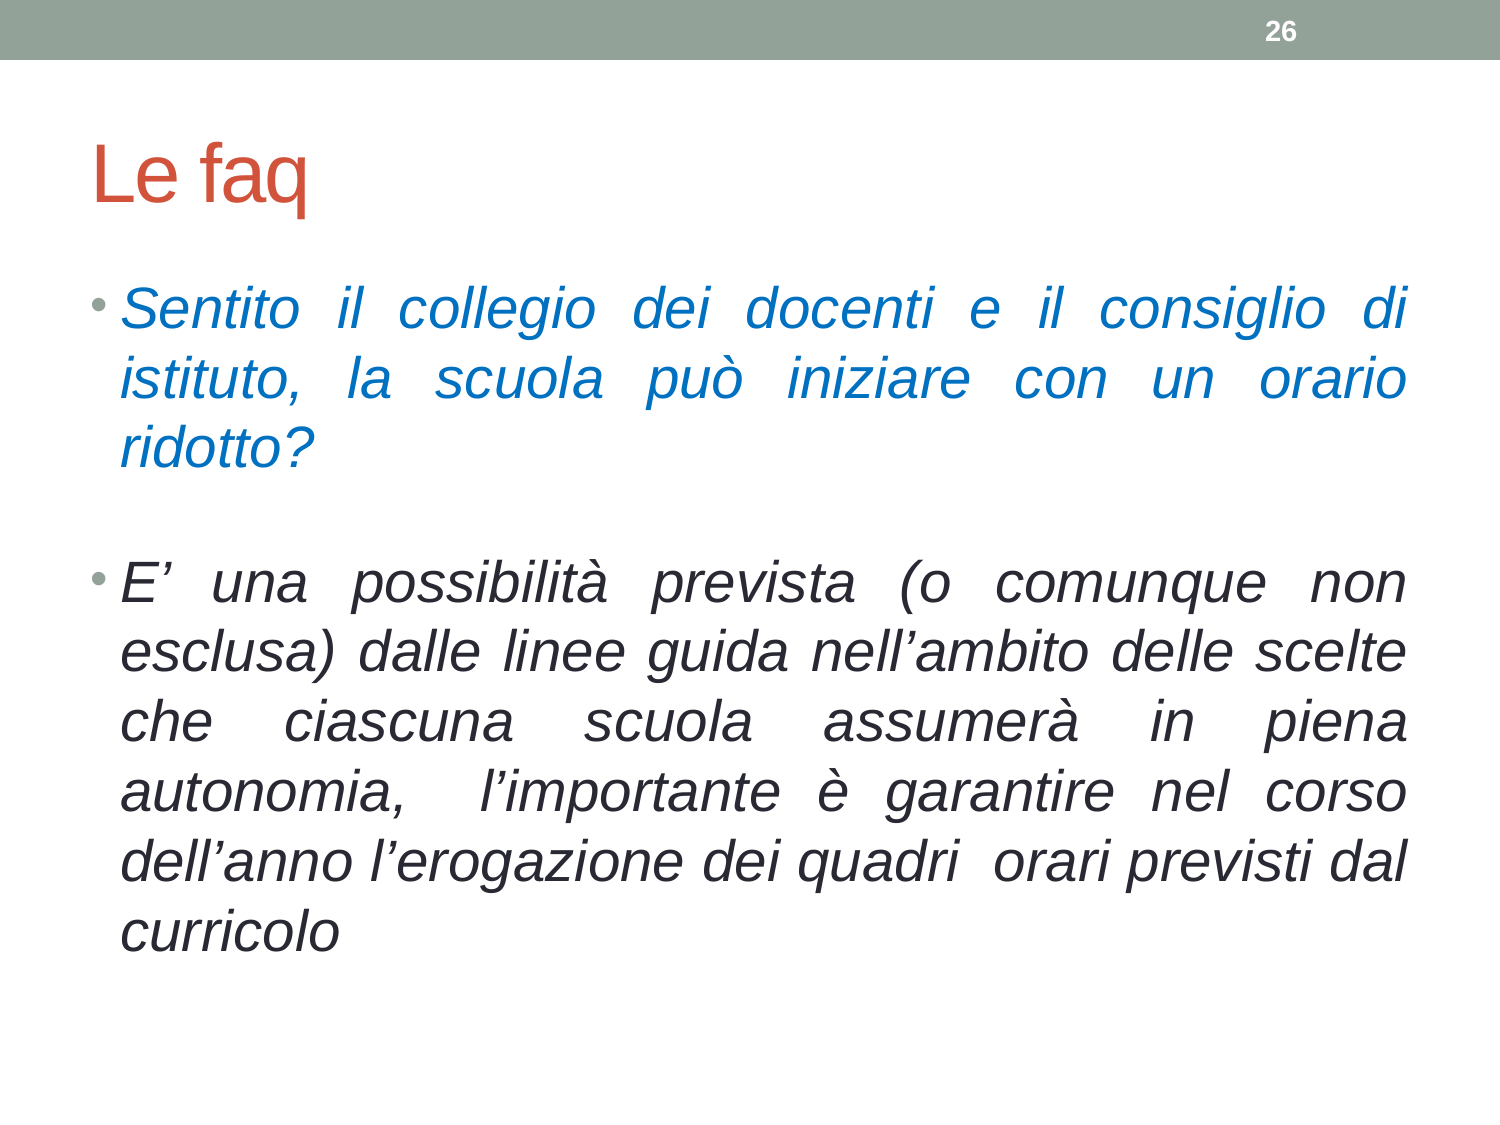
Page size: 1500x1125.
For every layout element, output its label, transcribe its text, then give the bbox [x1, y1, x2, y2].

list Sentito il collegio dei docenti e il consiglio di istituto, la scuola può iniziare con un orario ridotto? E’ una possibilità prevista (o comunque non esclusa) dalle linee guida nell’ambito delle scelte che ciascuna scuola assumerà in piena autonomia, l’importante è garantire nel corso dell’anno l’erogazione dei quadri orari previsti dal curricolo [75, 262, 1425, 1063]
title Le faq [75, 87, 1425, 250]
slide_number 26 [1250, 3, 1425, 57]
